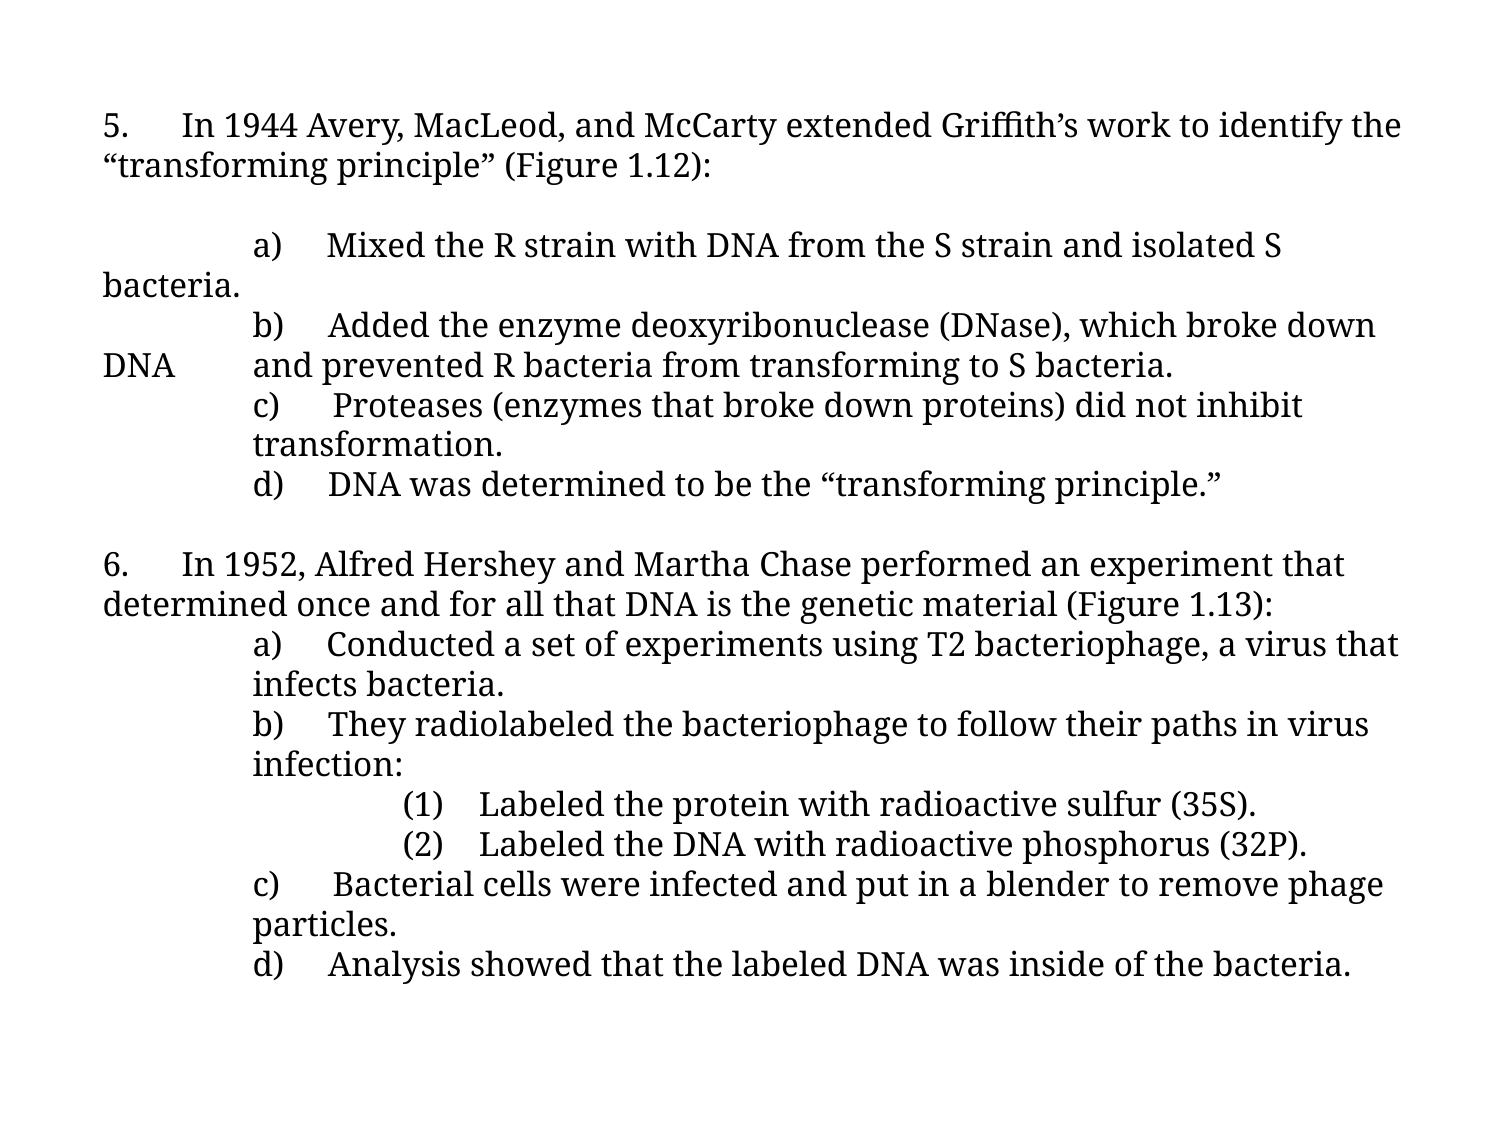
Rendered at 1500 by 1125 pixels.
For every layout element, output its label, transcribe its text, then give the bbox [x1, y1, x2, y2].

text_box 5. In 1944 Avery, MacLeod, and McCarty extended Griffith’s work to identify the “transforming principle” (Figure 1.12): a) Mixed the R strain with DNA from the S strain and isolated S bacteria. b) Added the enzyme deoxyribonuclease (DNase), which broke down DNA and prevented R bacteria from transforming to S bacteria. c) Proteases (enzymes that broke down proteins) did not inhibit transformation. d) DNA was determined to be the “transforming principle.” 6. In 1952, Alfred Hershey and Martha Chase performed an experiment that determined once and for all that DNA is the genetic material (Figure 1.13): a) Conducted a set of experiments using T2 bacteriophage, a virus that infects bacteria. b) They radiolabeled the bacteriophage to follow their paths in virus infection: (1) Labeled the protein with radioactive sulfur (35S). (2) Labeled the DNA with radioactive phosphorus (32P). c) Bacterial cells were infected and put in a blender to remove phage particles. d) Analysis showed that the labeled DNA was inside of the bacteria. [87, 96, 1438, 990]
